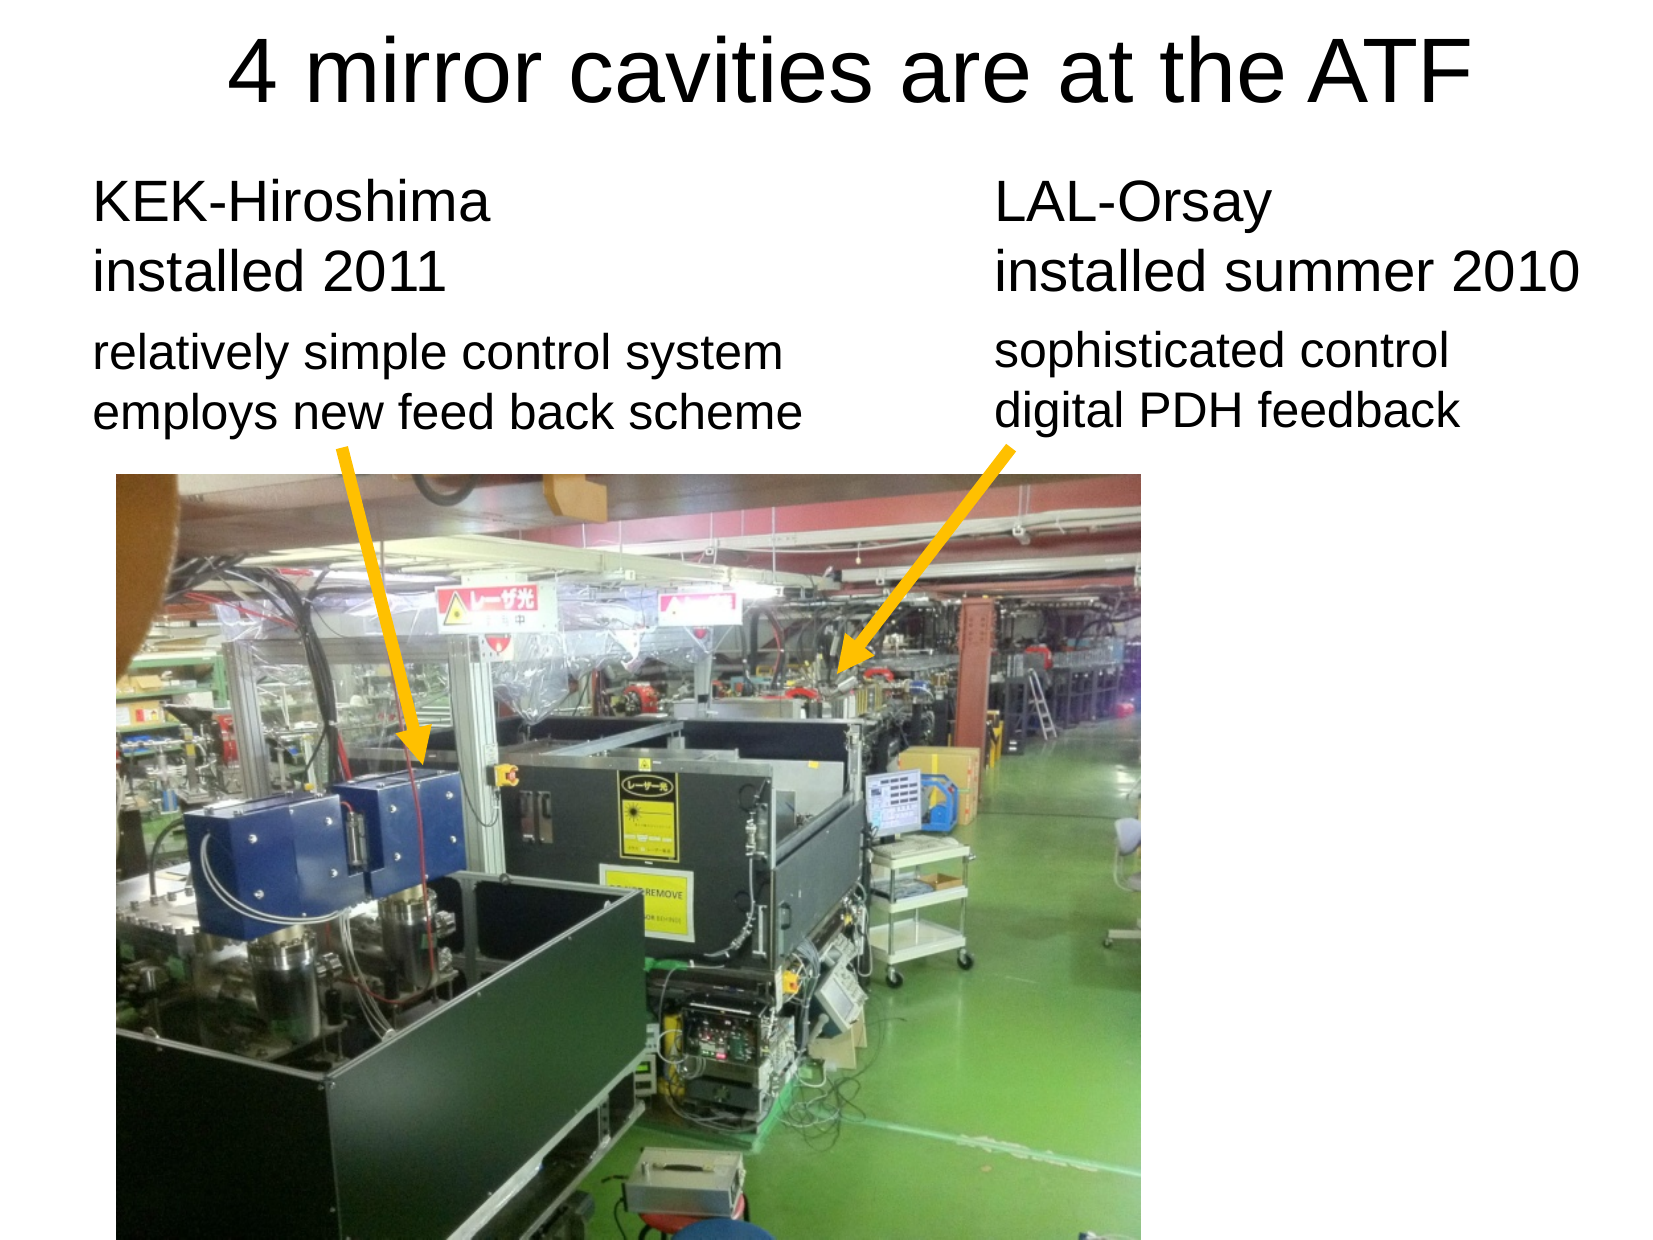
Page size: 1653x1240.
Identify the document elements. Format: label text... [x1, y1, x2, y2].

picture [116, 474, 1141, 1240]
text_box sophisticated control digital PDH feedback [985, 309, 1491, 446]
text_box KEK-Hiroshima installed 2011 [84, 154, 518, 311]
text_box LAL-Orsay installed summer 2010 [985, 154, 1611, 312]
text_box relatively simple control system employs new feed back scheme [84, 311, 837, 448]
title 4 mirror cavities are at the ATF [84, 0, 1645, 132]
